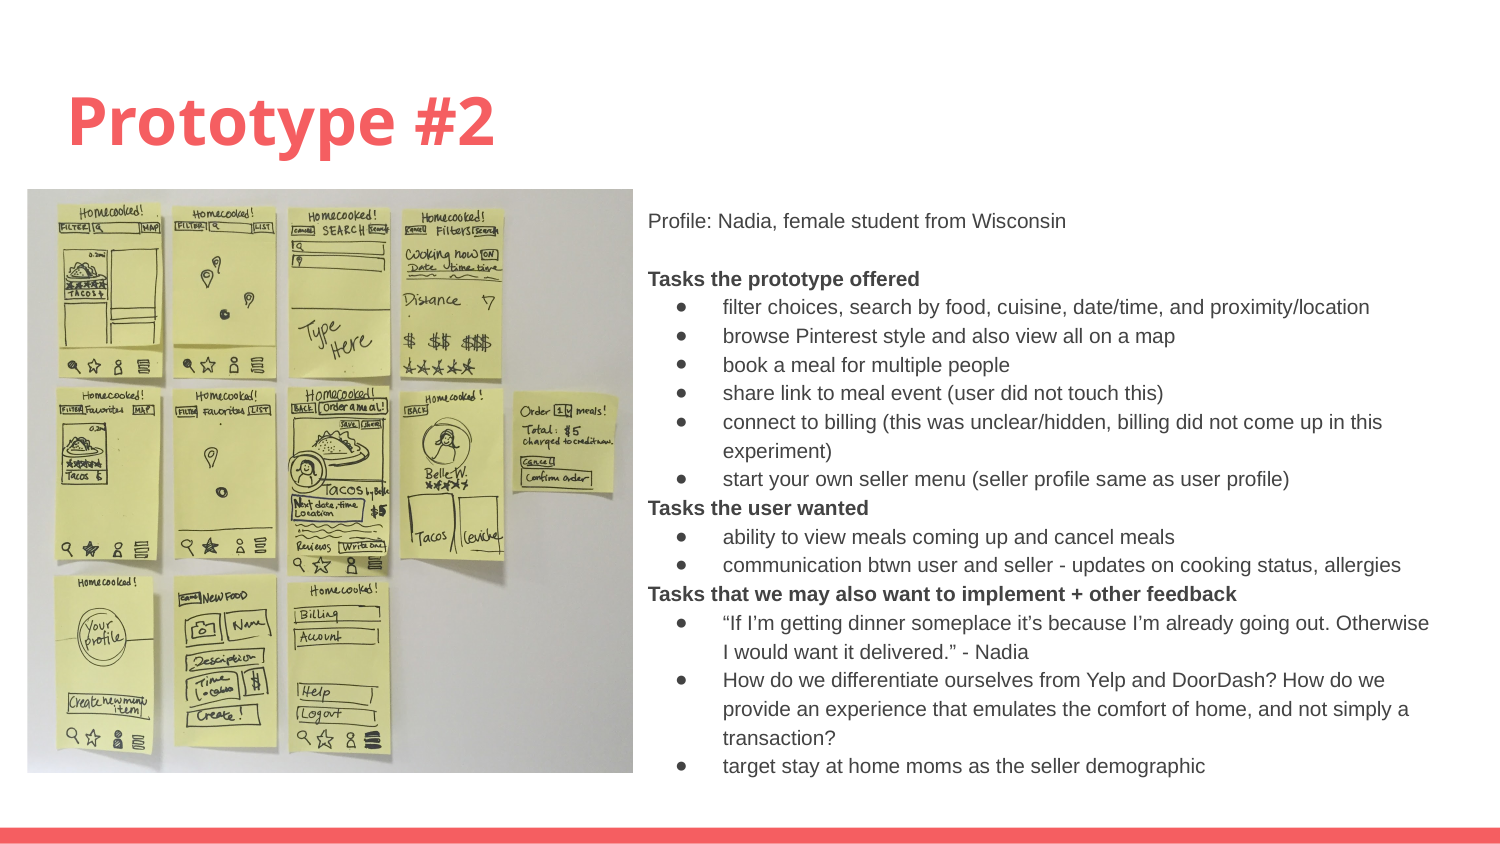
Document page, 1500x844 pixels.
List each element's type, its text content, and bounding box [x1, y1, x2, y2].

list Profile: Nadia, female student from Wisconsin Tasks the prototype offered filter choices, search by food, cuisine, date/time, and proximity/location browse Pinterest style and also view all on a map book a meal for multiple people share link to meal event (user did not touch this) connect to billing (this was unclear/hidden, billing did not come up in this experiment) start your own seller menu (seller profile same as user profile) Tasks the user wanted ability to view meals coming up and cancel meals communication btwn user and seller - updates on cooking status, allergies Tasks that we may also want to implement + other feedback “If I’m getting dinner someplace it’s because I’m already going out. Otherwise I would want it delivered.” - Nadia How do we differentiate ourselves from Yelp and DoorDash? How do we provide an experience that emulates the comfort of home, and not simply a transaction? target stay at home moms as the seller demographic [635, 189, 1449, 750]
picture [27, 188, 634, 773]
title Prototype #2 [51, 64, 1449, 167]
